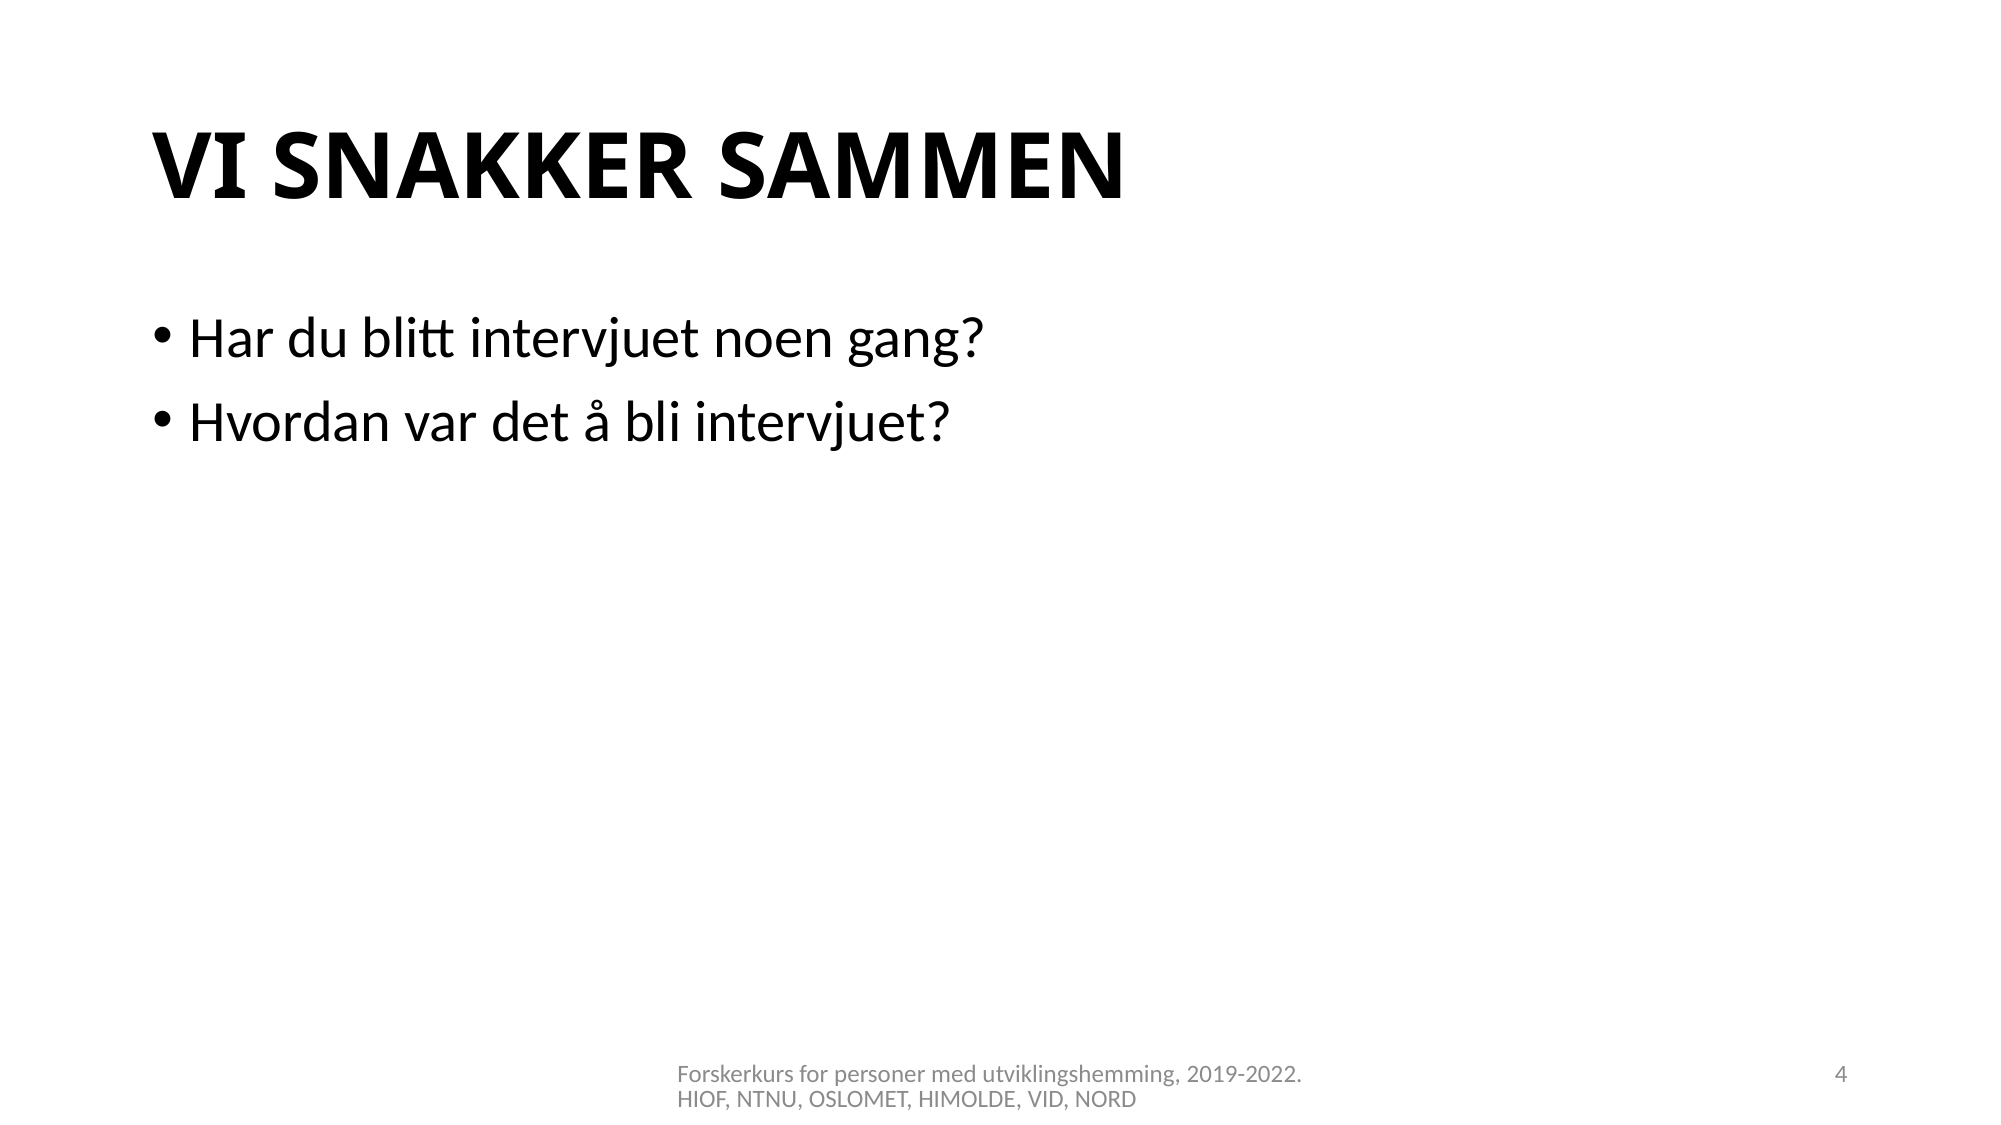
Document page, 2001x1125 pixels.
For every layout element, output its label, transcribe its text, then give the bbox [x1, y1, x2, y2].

list Har du blitt intervjuet noen gang? Hvordan var det å bli intervjuet? [137, 299, 1863, 1014]
footer Forskerkurs for personer med utviklingshemming, 2019-2022. HIOF, NTNU, OSLOMET, HIMOLDE, VID, NORD [662, 1042, 1338, 1103]
slide_number 4 [1412, 1042, 1863, 1103]
title VI SNAKKER SAMMEN [137, 59, 1863, 278]
